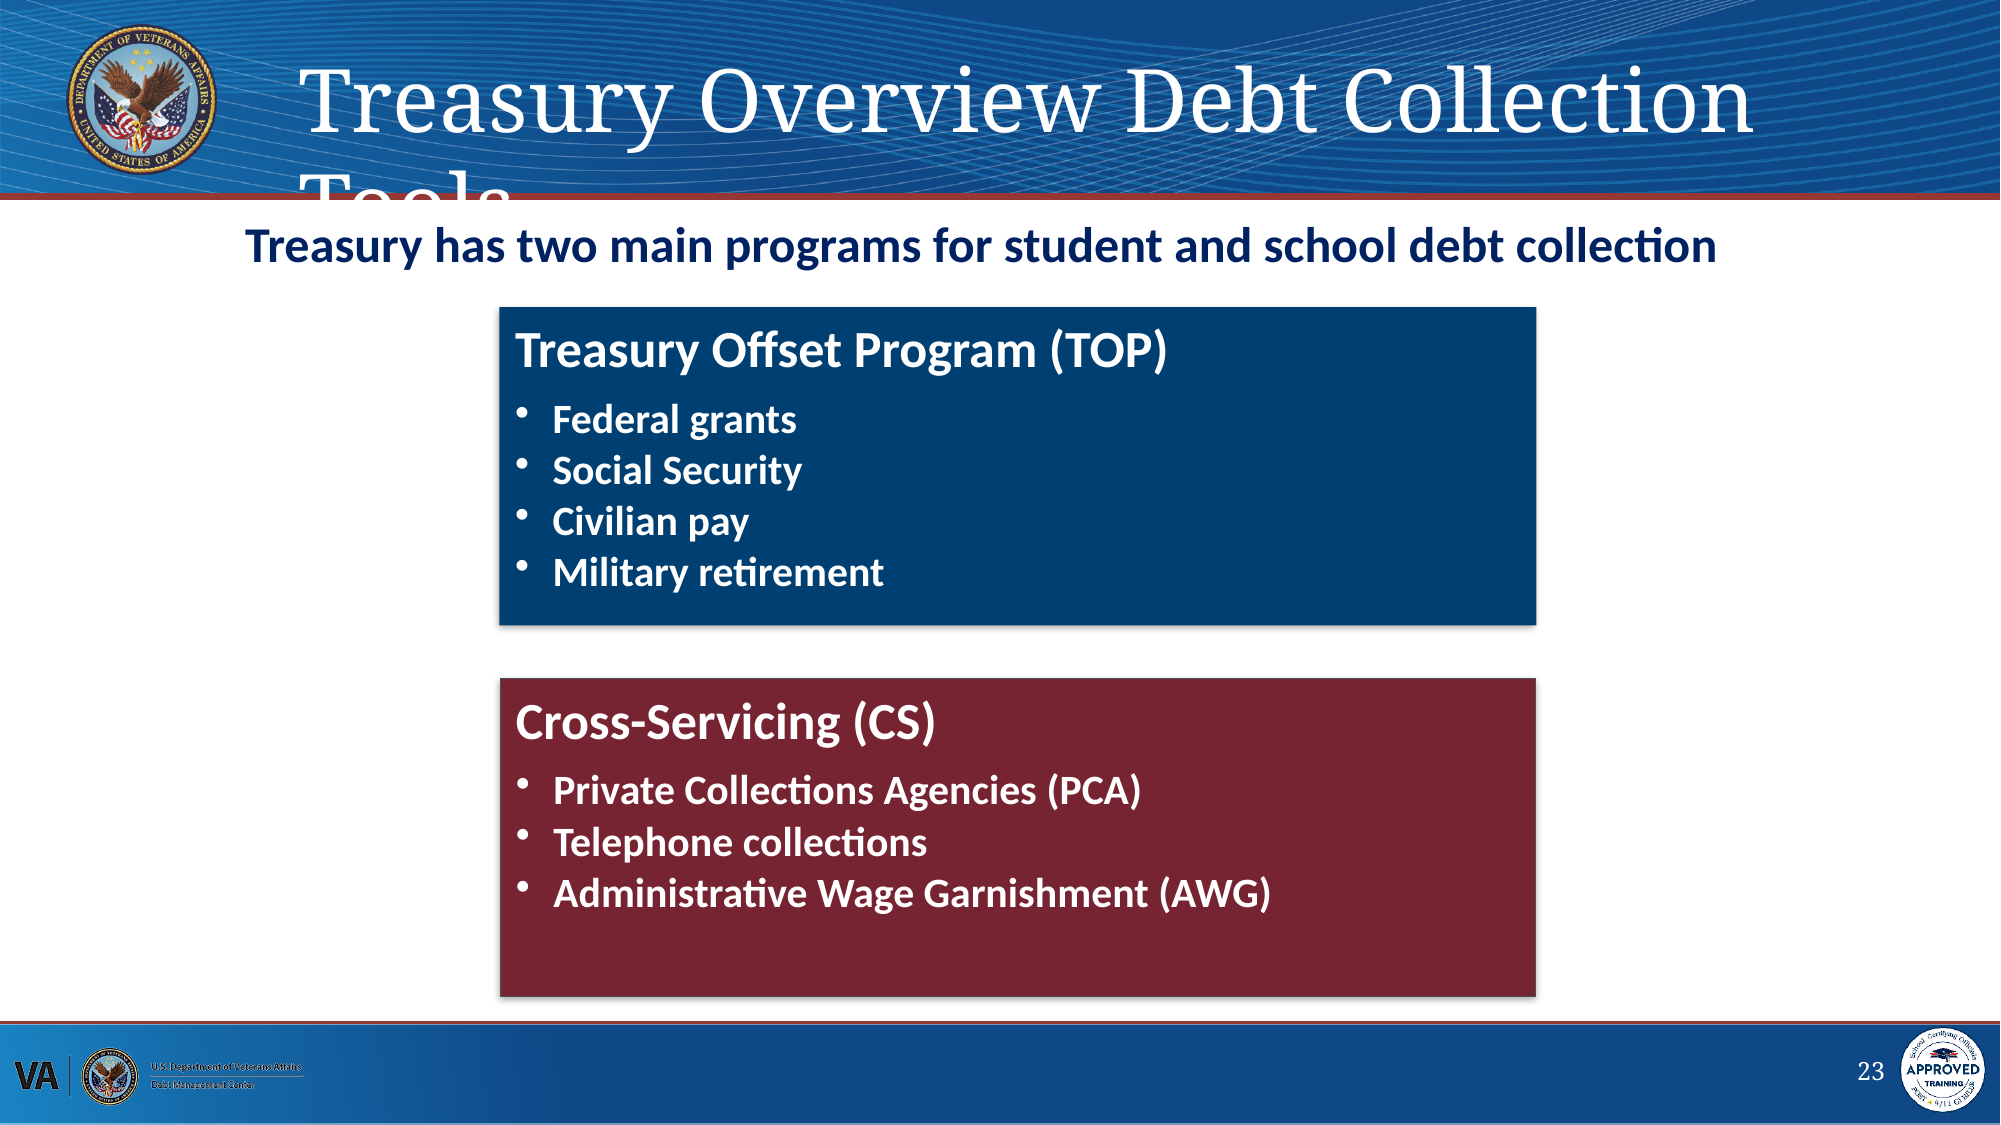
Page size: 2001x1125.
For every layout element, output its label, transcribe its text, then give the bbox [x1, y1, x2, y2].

text_box Treasury has two main programs for student and school debt collection [245, 212, 1755, 288]
slide_number 23 [1433, 1042, 1900, 1103]
picture [0, 1024, 2000, 1125]
title Treasury Overview Debt Collection Tools [283, 37, 1900, 150]
picture [0, 0, 2000, 193]
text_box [498, 304, 1538, 1001]
